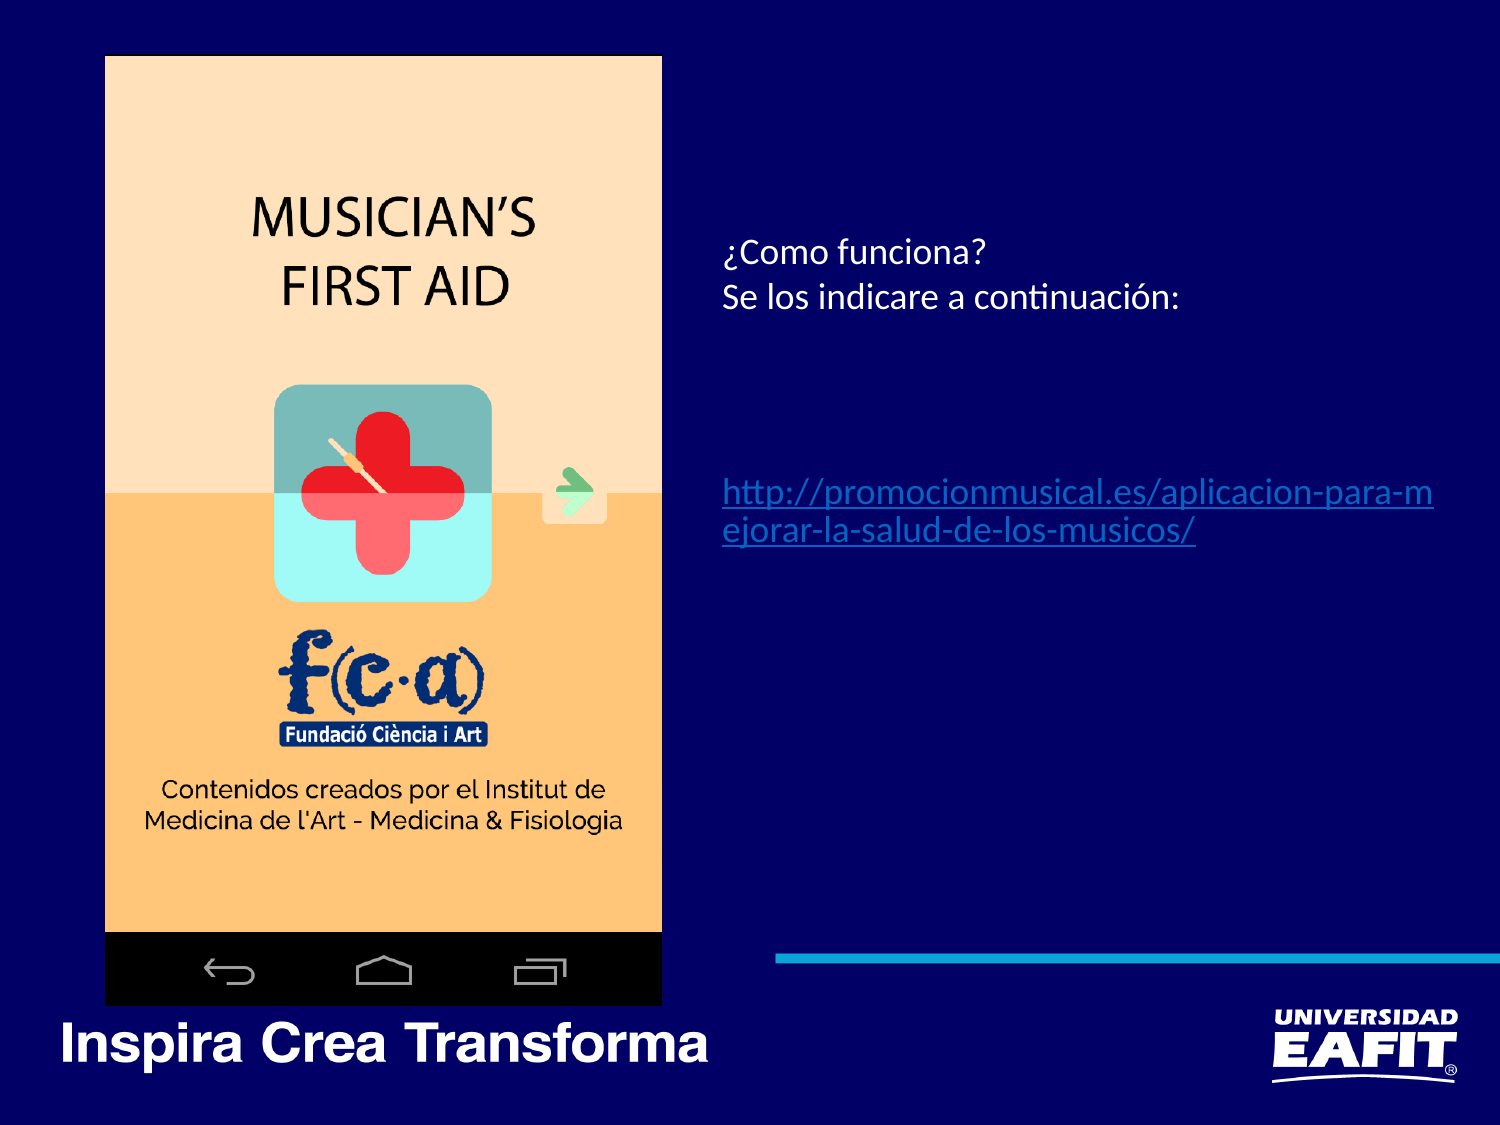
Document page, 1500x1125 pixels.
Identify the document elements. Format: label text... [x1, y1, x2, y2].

text_box http://promocionmusical.es/aplicacion-para-mejorar-la-salud-de-los-musicos/ [707, 459, 1458, 520]
picture [0, 0, 1500, 1125]
text_box ¿Como funciona? Se los indicare a continuación: [707, 220, 1458, 325]
